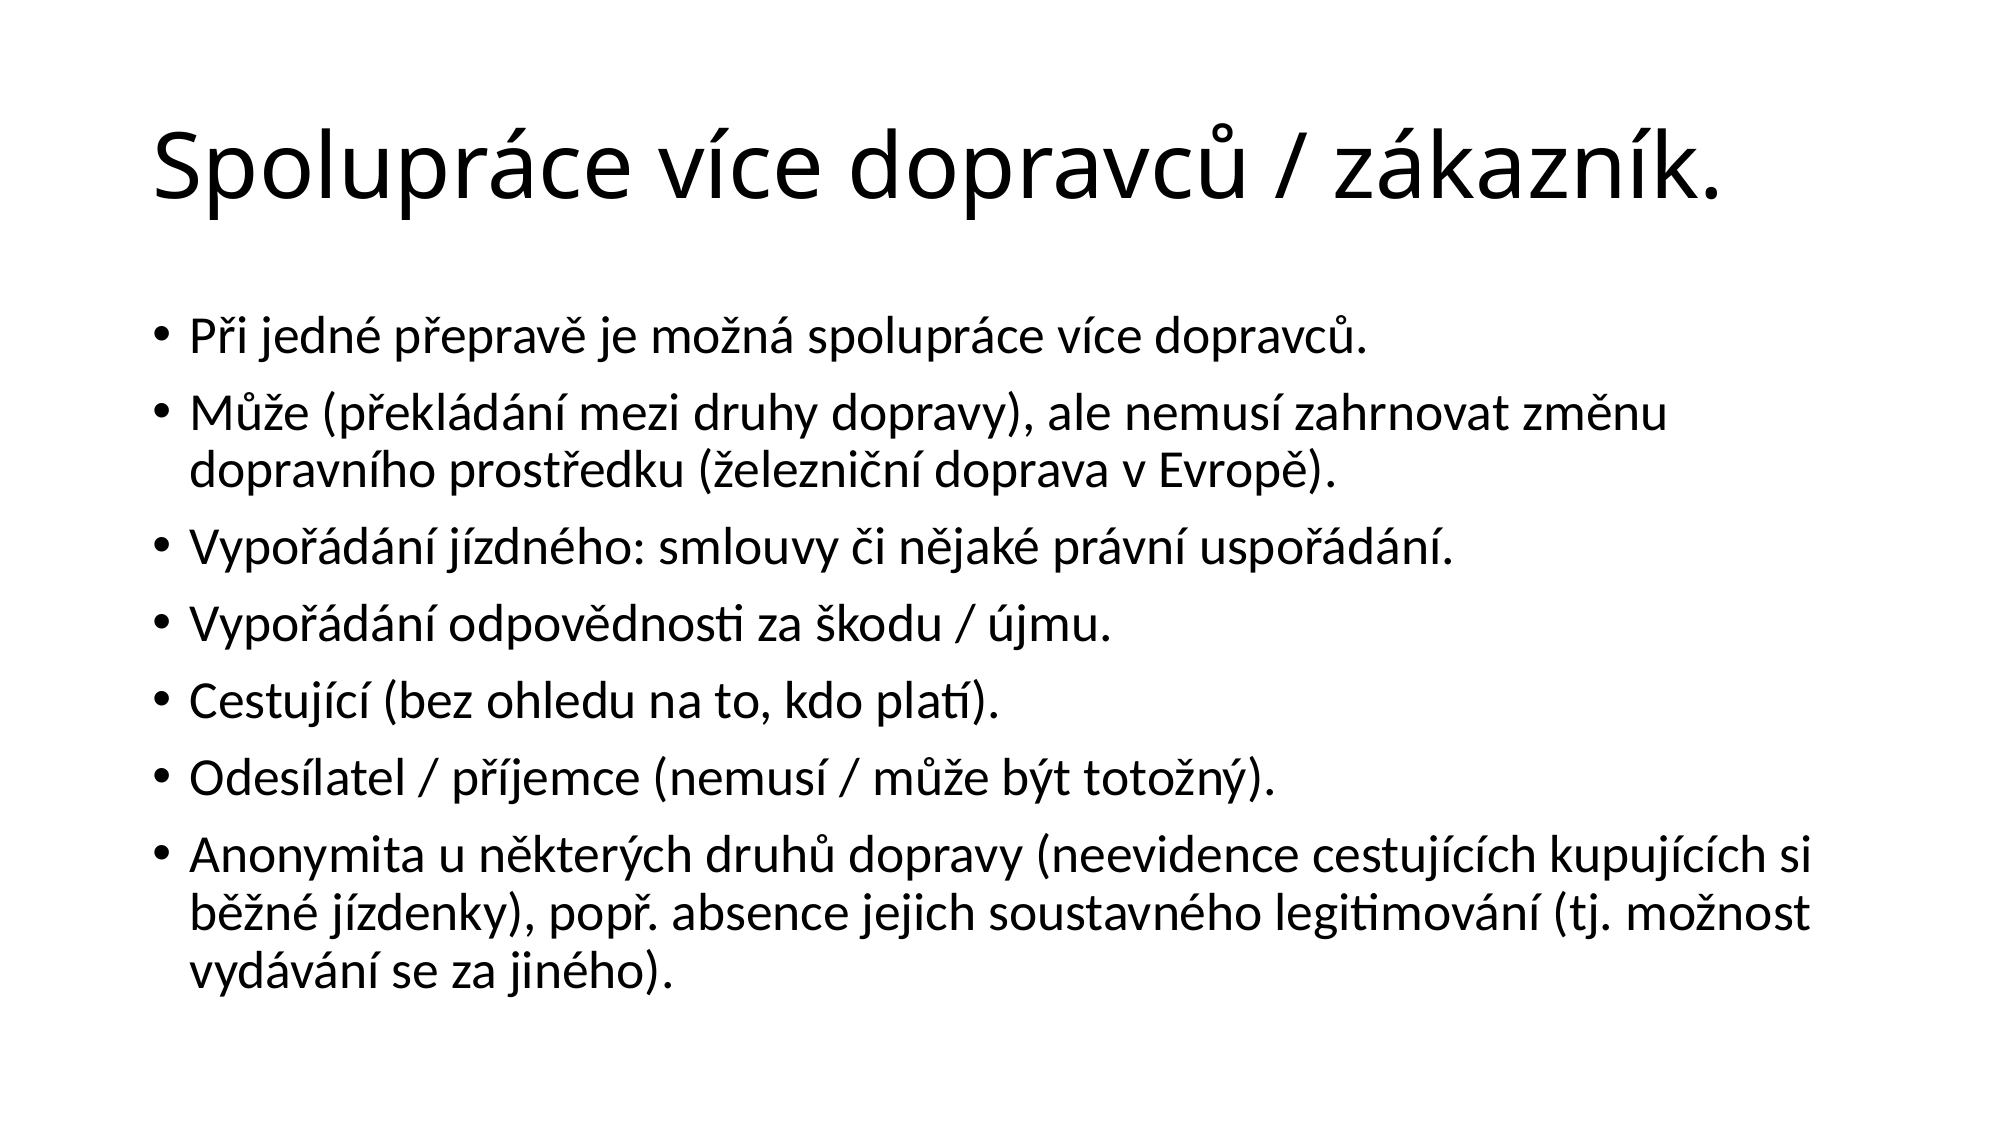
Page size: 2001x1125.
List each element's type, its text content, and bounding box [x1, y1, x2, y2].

title Spolupráce více dopravců / zákazník. [137, 59, 1863, 278]
list Při jedné přepravě je možná spolupráce více dopravců. Může (překládání mezi druhy dopravy), ale nemusí zahrnovat změnu dopravního prostředku (železniční doprava v Evropě). Vypořádání jízdného: smlouvy či nějaké právní uspořádání. Vypořádání odpovědnosti za škodu / újmu. Cestující (bez ohledu na to, kdo platí). Odesílatel / příjemce (nemusí / může být totožný). Anonymita u některých druhů dopravy (neevidence cestujících kupujících si běžné jízdenky), popř. absence jejich soustavného legitimování (tj. možnost vydávání se za jiného). [137, 299, 1863, 1014]
